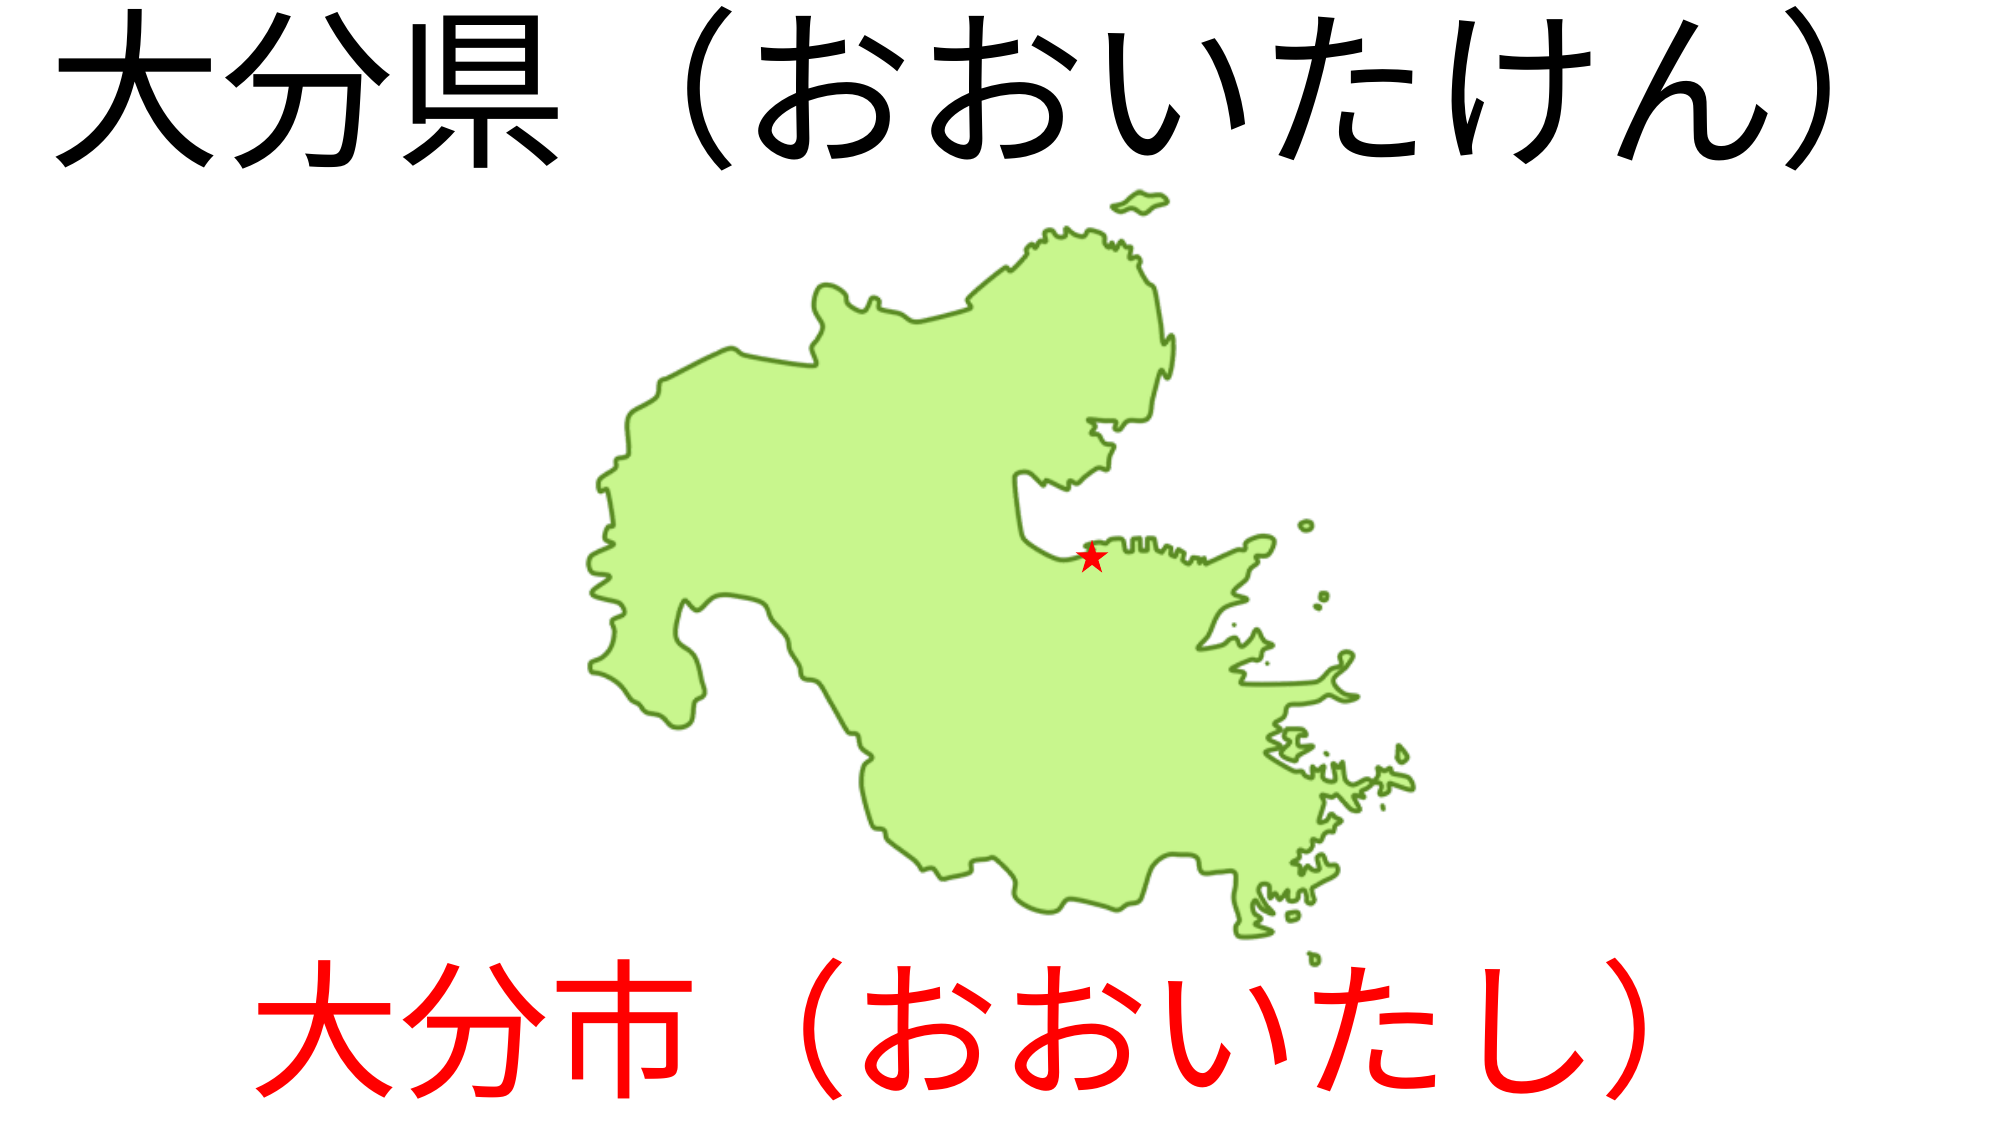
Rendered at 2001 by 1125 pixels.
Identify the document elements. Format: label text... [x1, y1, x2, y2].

picture [581, 159, 1419, 996]
text_box 大分市（おおいたし） [82, 929, 1918, 1125]
text_box 大分県（おおいたけん） [0, 0, 2000, 197]
